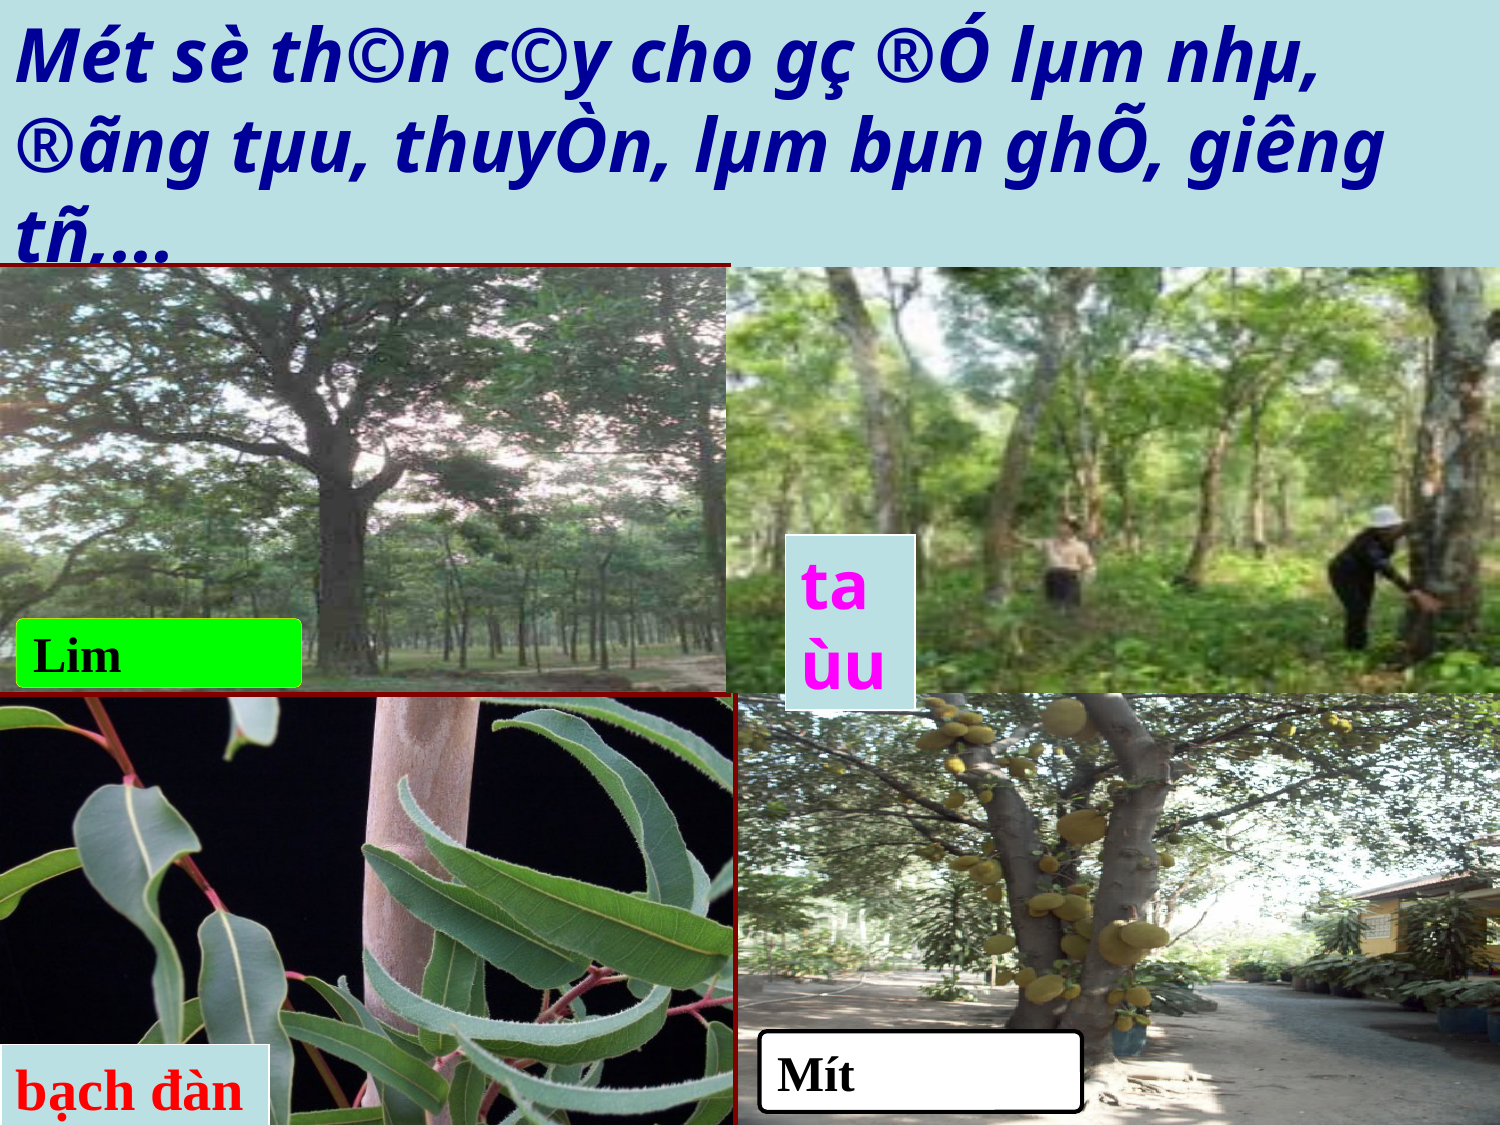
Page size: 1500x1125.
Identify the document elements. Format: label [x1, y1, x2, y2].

picture [0, 0, 1500, 1125]
text_box [737, 701, 1500, 1125]
text_box [0, 266, 724, 693]
